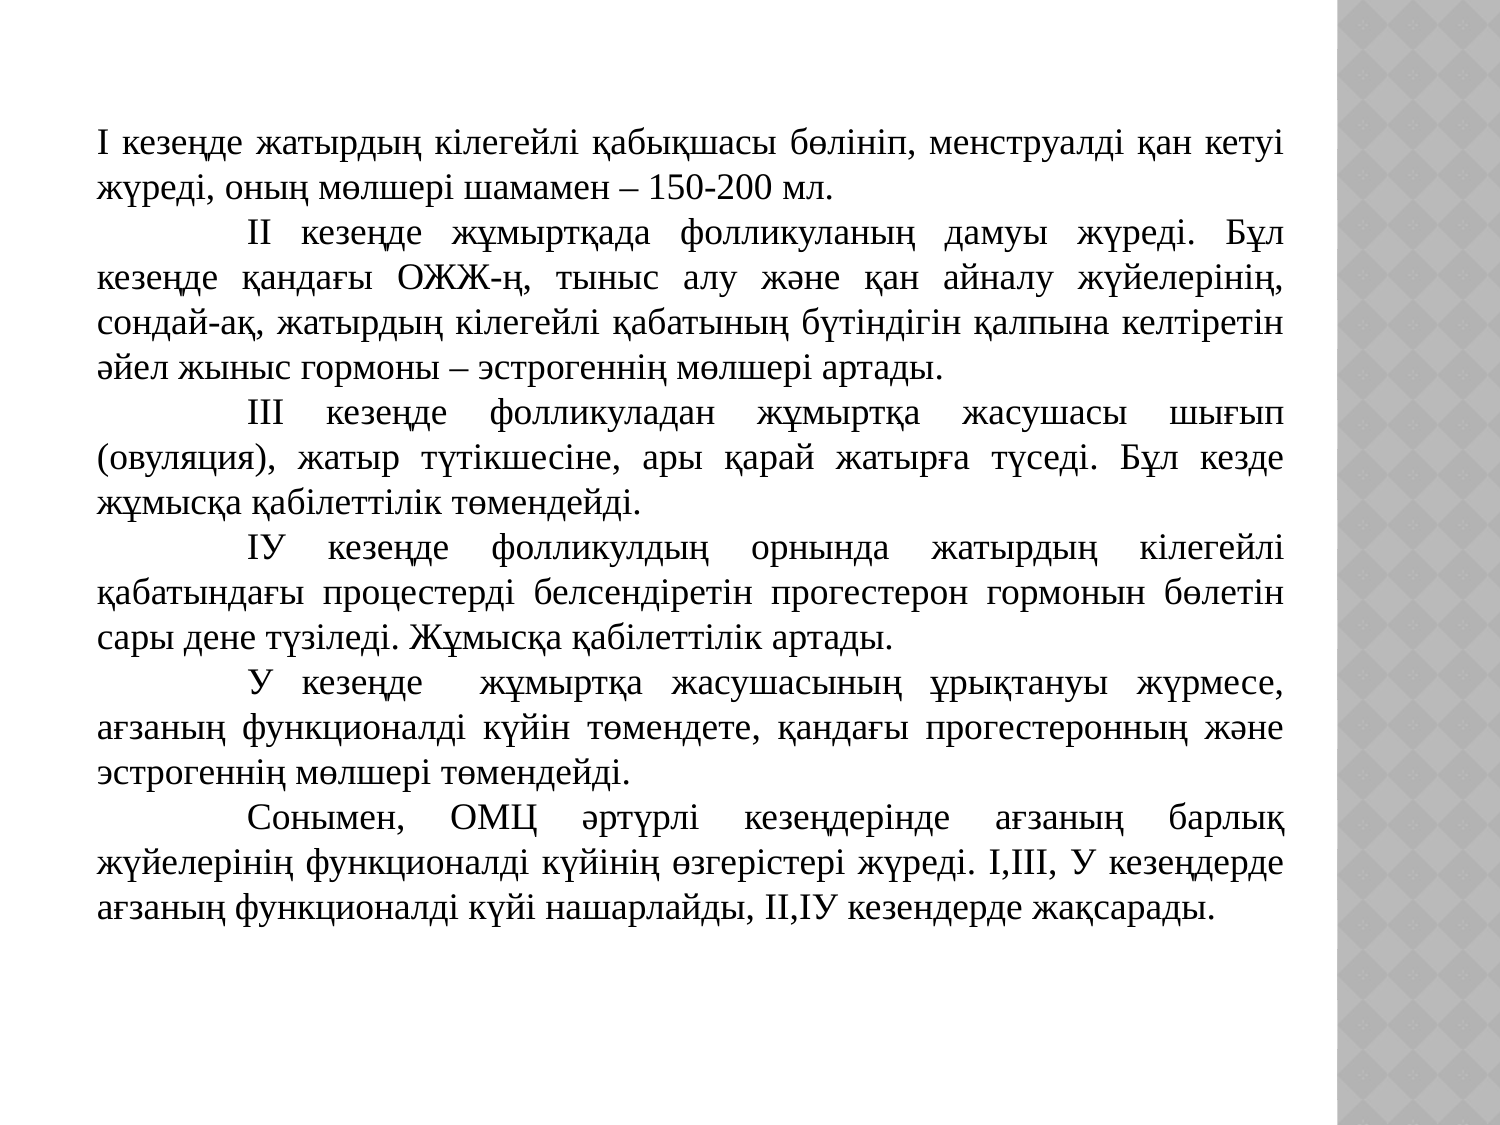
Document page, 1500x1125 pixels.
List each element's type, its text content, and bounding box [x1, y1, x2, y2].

text_box І кезеңде жатырдың кілегейлі қабықшасы бөлініп, менструалді қан кетуі жүреді, оның мөлшері шамамен – 150-200 мл. ІІ кезеңде жұмыртқада фолликуланың дамуы жүреді. Бұл кезеңде қандағы ОЖЖ-ң, тыныс алу және қан айналу жүйелерінің, сондай-ақ, жатырдың кілегейлі қабатының бүтіндігін қалпына келтіретін әйел жыныс гормоны – эстрогеннің мөлшері артады. ІІІ кезеңде фолликуладан жұмыртқа жасушасы шығып (овуляция), жатыр түтікшесіне, ары қарай жатырға түседі. Бұл кезде жұмысқа қабілеттілік төмендейді. ІУ кезеңде фолликулдың орнында жатырдың кілегейлі қабатындағы процестерді белсендіретін прогестерон гормонын бөлетін сары дене түзіледі. Жұмысқа қабілеттілік артады. У кезеңде жұмыртқа жасушасының ұрықтануы жүрмесе, ағзаның функционалді күйін төмендете, қандағы прогестеронның және эстрогеннің мөлшері төмендейді. Сонымен, ОМЦ әртүрлі кезеңдерінде ағзаның барлық жүйелерінің функционалді күйінің өзгерістері жүреді. І,ІІІ, У кезеңдерде ағзаның функционалді күйі нашарлайды, ІІ,ІУ кезендерде жақсарады. [81, 109, 1301, 975]
